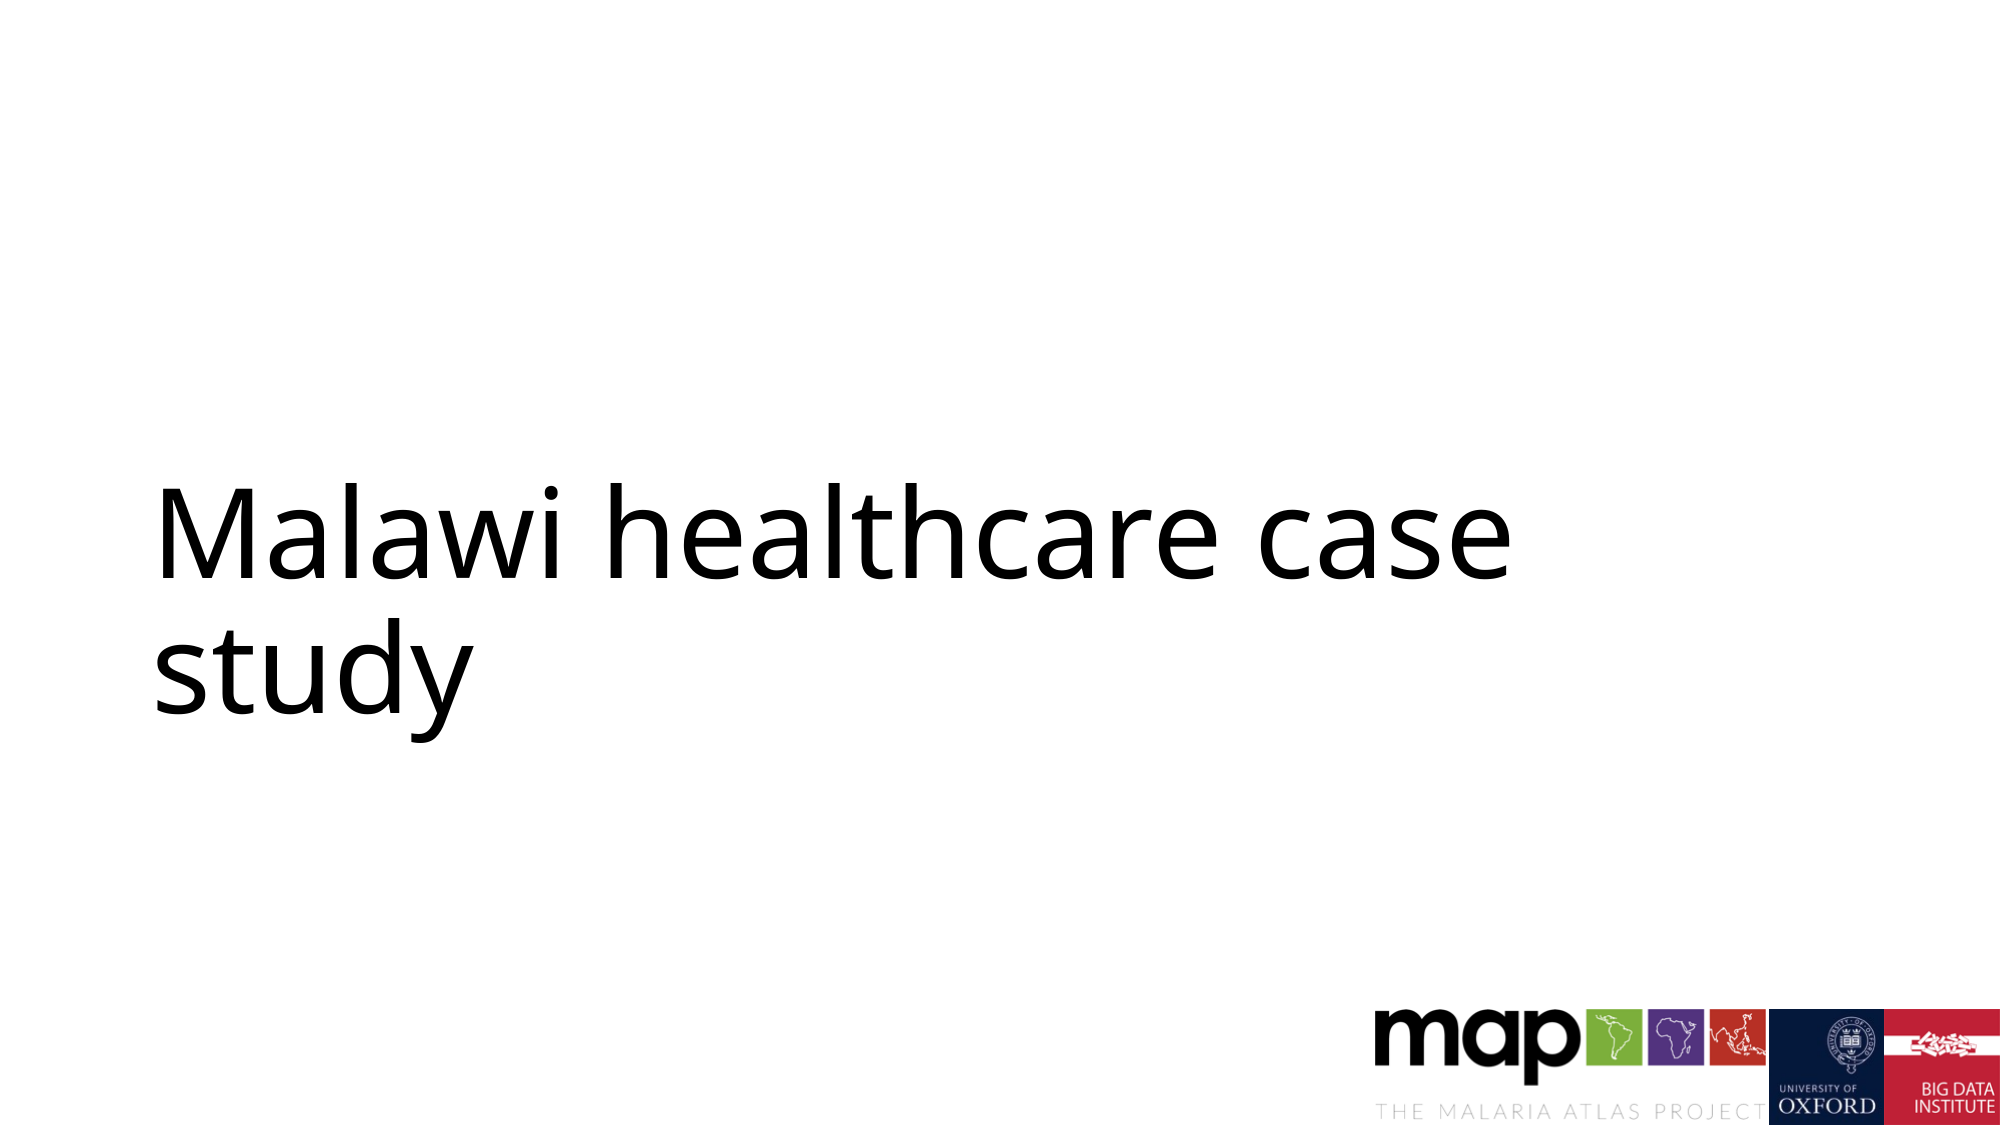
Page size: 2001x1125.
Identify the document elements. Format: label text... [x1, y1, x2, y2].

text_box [1375, 1009, 2000, 1125]
title Malawi healthcare case study [136, 280, 1862, 749]
